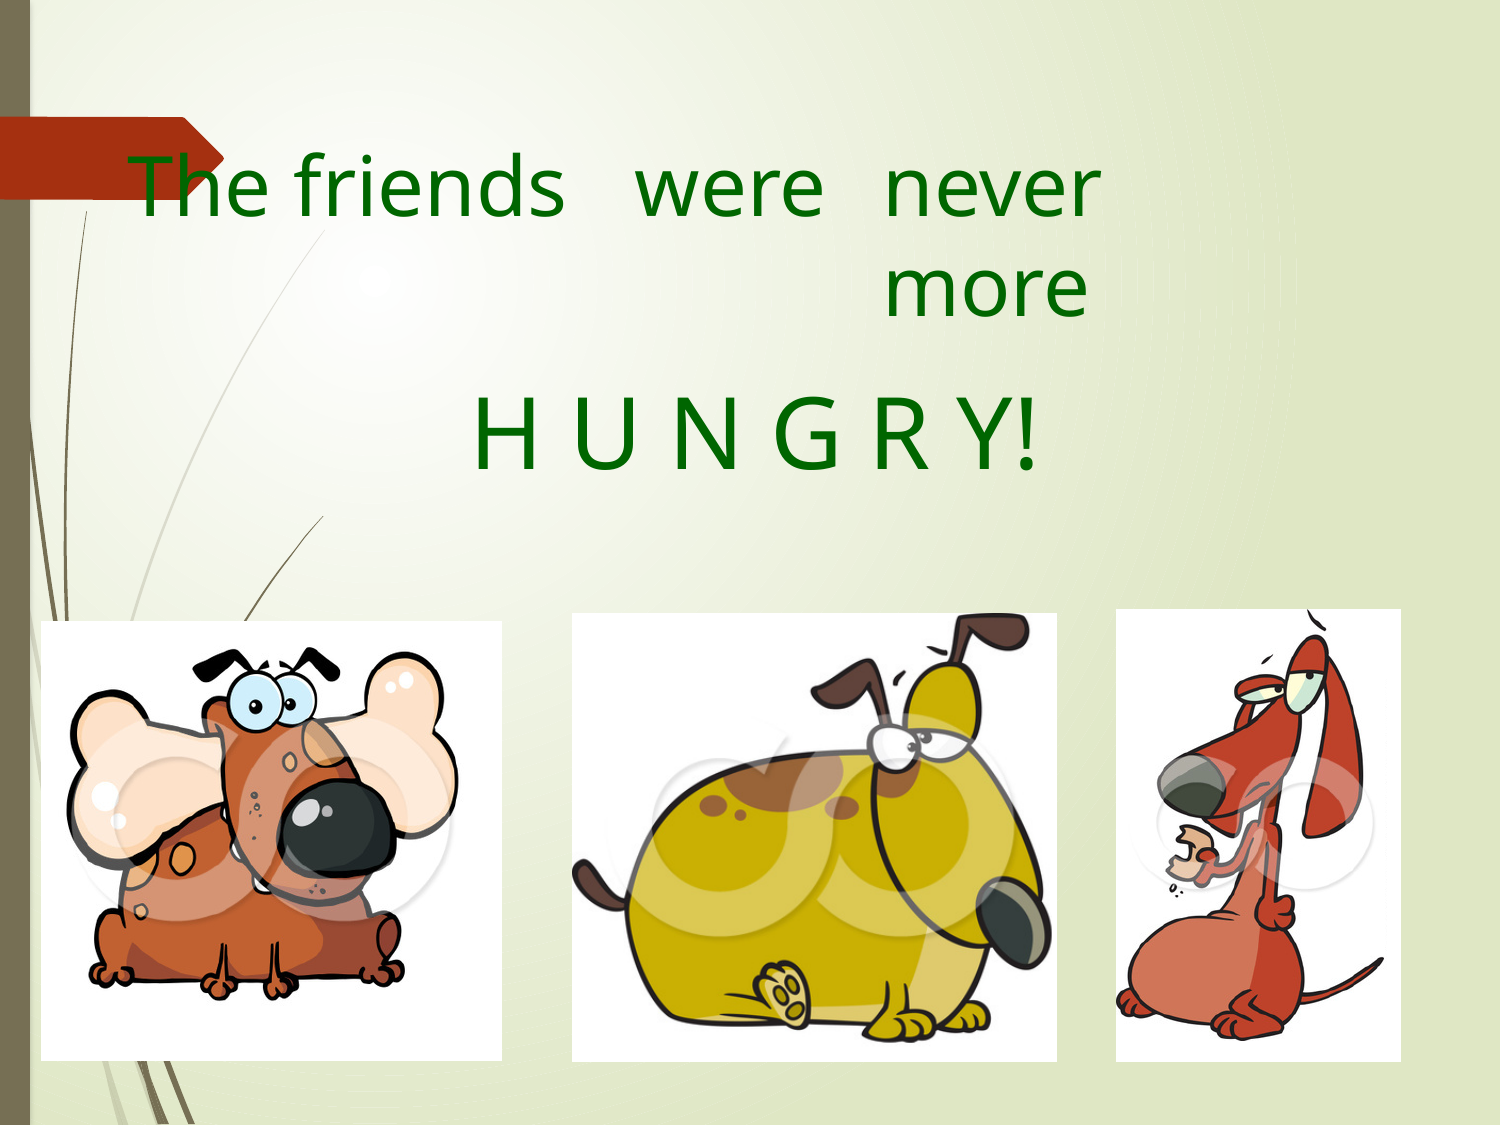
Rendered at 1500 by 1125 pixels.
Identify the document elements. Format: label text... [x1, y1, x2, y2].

picture [40, 621, 503, 1061]
text_box were [620, 125, 869, 241]
text_box never more [868, 125, 1341, 341]
text_box The friends [112, 125, 620, 241]
picture [572, 613, 1058, 1062]
picture [1115, 609, 1401, 1062]
text_box H U N G R Y! [454, 361, 1093, 497]
